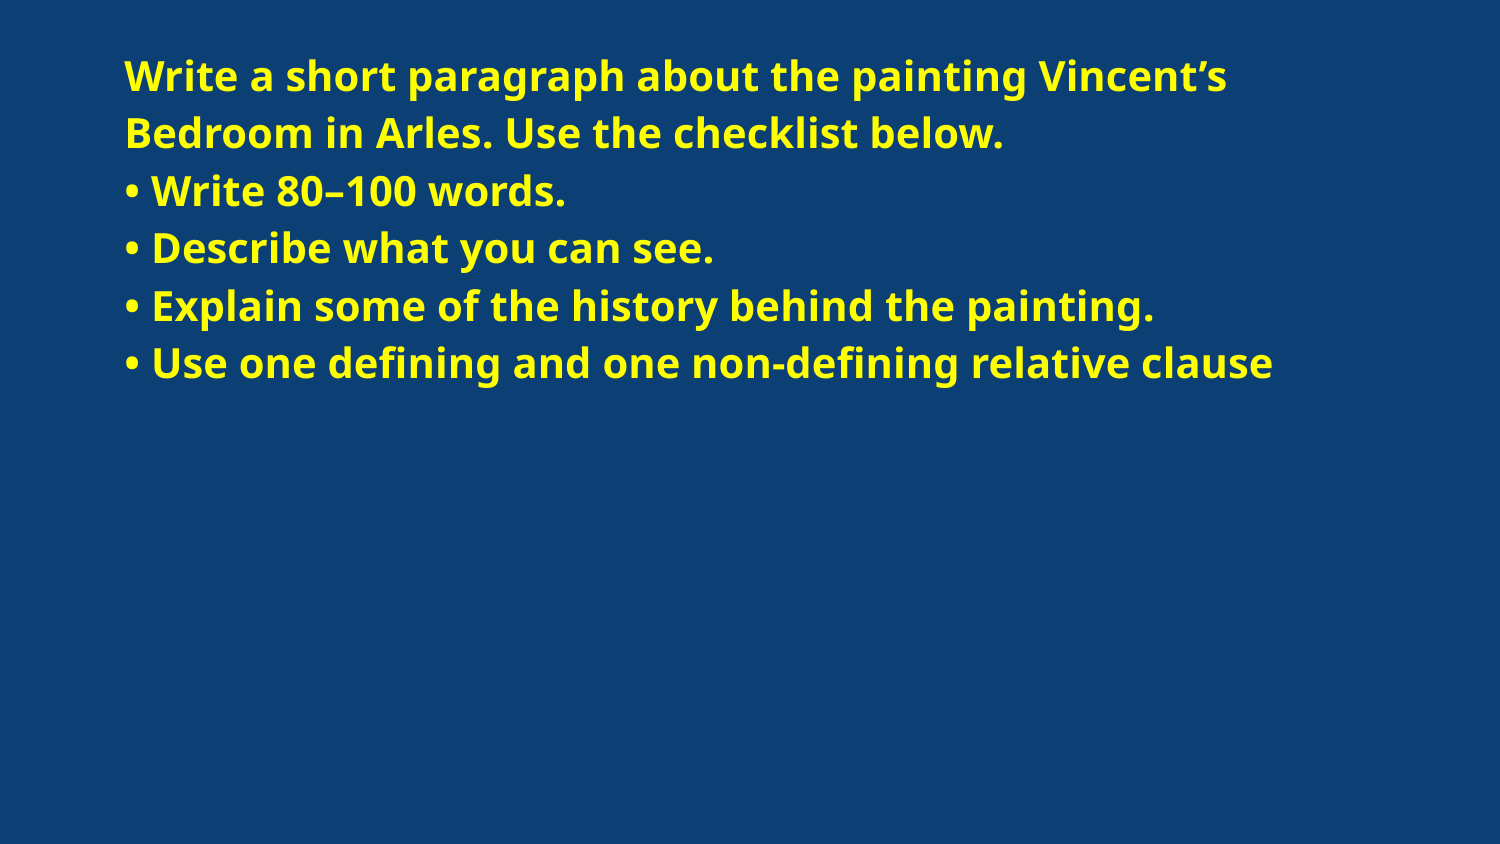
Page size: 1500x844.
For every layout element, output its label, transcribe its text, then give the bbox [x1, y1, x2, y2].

list Write a short paragraph about the painting Vincent’s Bedroom in Arles. Use the checklist below. • Write 80–100 words. • Describe what you can see. • Explain some of the history behind the painting. • Use one defining and one non-defining relative clause [34, 27, 1417, 492]
